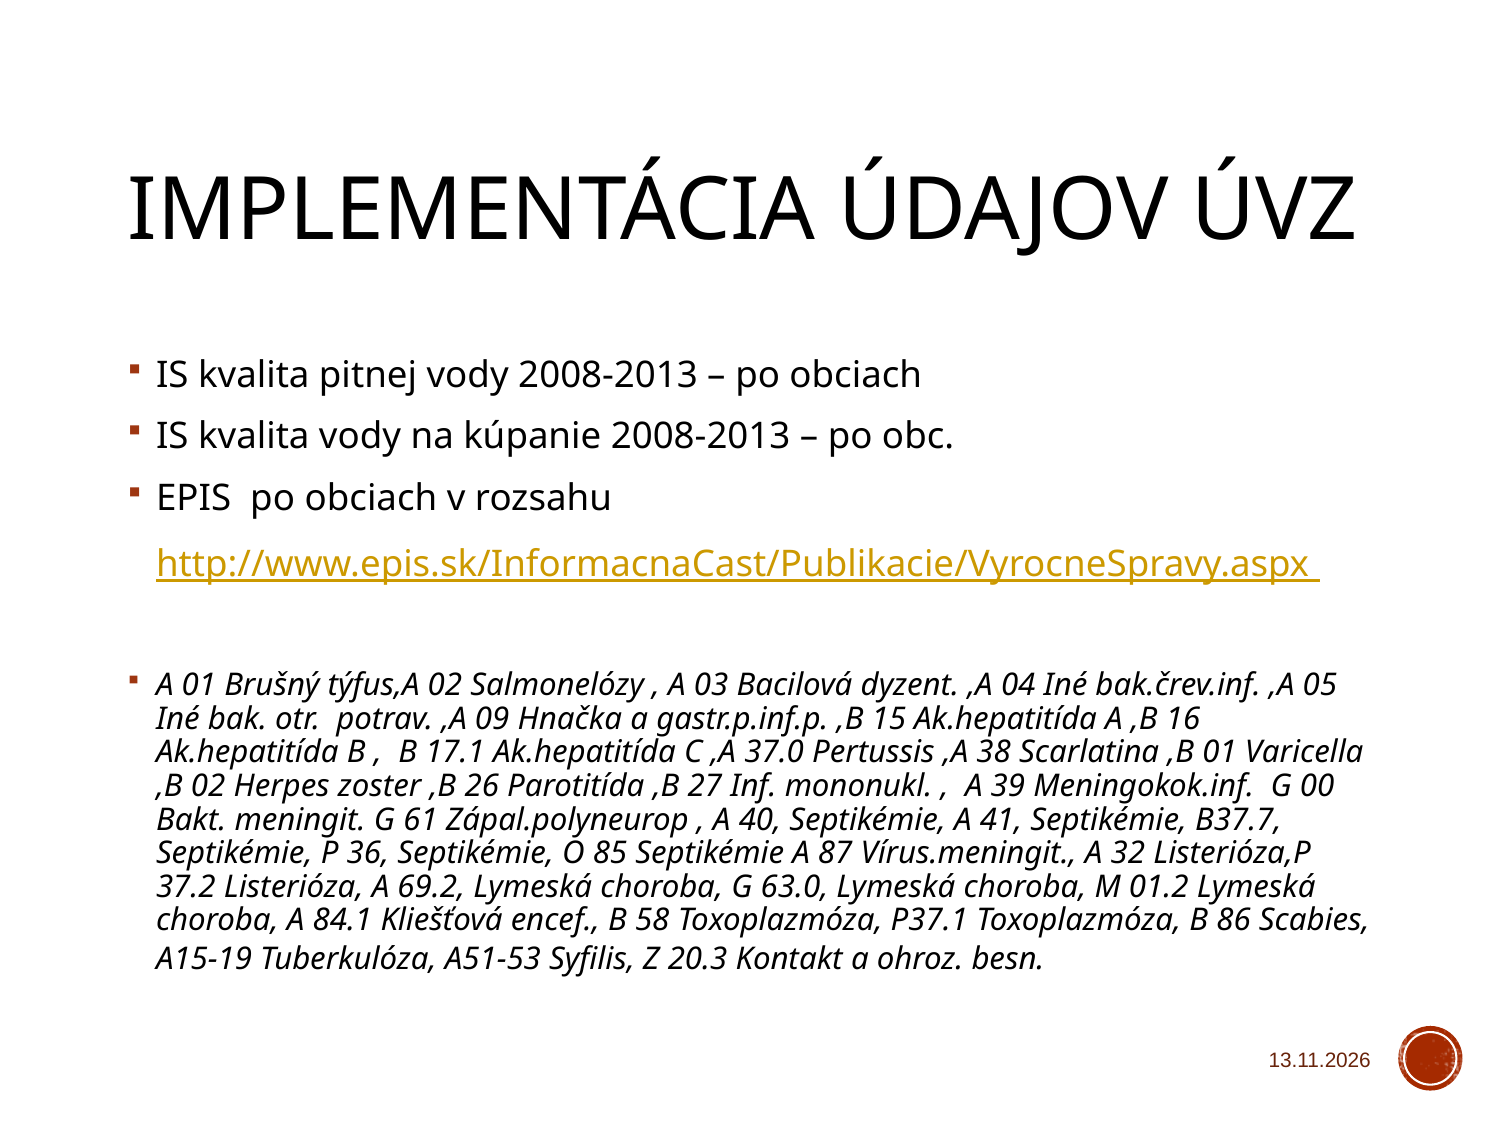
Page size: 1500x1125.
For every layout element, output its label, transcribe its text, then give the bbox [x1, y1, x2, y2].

slide_number 30. 1. 2015 [983, 1028, 1386, 1089]
list IS kvalita pitnej vody 2008-2013 – po obciach IS kvalita vody na kúpanie 2008-2013 – po obc. EPIS po obciach v rozsahu http://www.epis.sk/InformacnaCast/Publikacie/VyrocneSpravy.aspx A 01 Brušný týfus,A 02 Salmonelózy , A 03 Bacilová dyzent. ,A 04 Iné bak.črev.inf. ,A 05 Iné bak. otr. potrav. ,A 09 Hnačka a gastr.p.inf.p. ,B 15 Ak.hepatitída A ,B 16 Ak.hepatitída B , B 17.1 Ak.hepatitída C ,A 37.0 Pertussis ,A 38 Scarlatina ,B 01 Varicella ,B 02 Herpes zoster ,B 26 Parotitída ,B 27 Inf. mononukl. , A 39 Meningokok.inf. G 00 Bakt. meningit. G 61 Zápal.polyneurop , A 40, Septikémie, A 41, Septikémie, B37.7, Septikémie, P 36, Septikémie, O 85 Septikémie A 87 Vírus.meningit., A 32 Listerióza,P 37.2 Listerióza, A 69.2, Lymeská choroba, G 63.0, Lymeská choroba, M 01.2 Lymeská choroba, A 84.1 Kliešťová encef., B 58 Toxoplazmóza, P37.1 Toxoplazmóza, B 86 Scabies, A15-19 Tuberkulóza, A51-53 Syfilis, Z 20.3 Kontakt a ohroz. besn. [112, 347, 1388, 1013]
title Implementácia údajov úvz [112, 79, 1388, 344]
